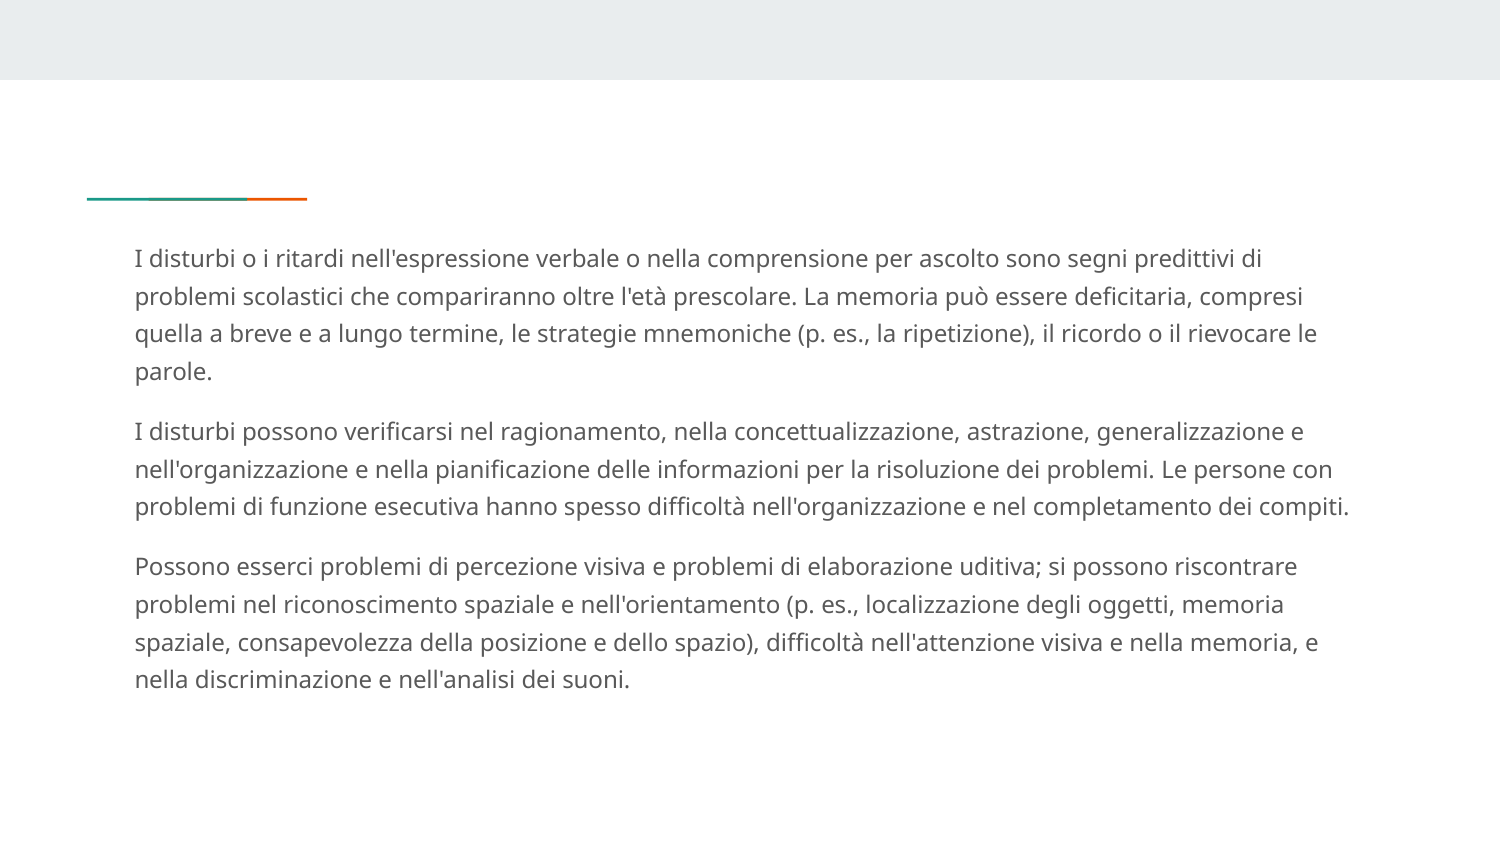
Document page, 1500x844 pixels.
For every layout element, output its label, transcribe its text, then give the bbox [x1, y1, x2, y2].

list I disturbi o i ritardi nell'espressione verbale o nella comprensione per ascolto sono segni predittivi di problemi scolastici che compariranno oltre l'età prescolare. La memoria può essere deficitaria, compresi quella a breve e a lungo termine, le strategie mnemoniche (p. es., la ripetizione), il ricordo o il rievocare le parole. I disturbi possono verificarsi nel ragionamento, nella concettualizzazione, astrazione, generalizzazione e nell'organizzazione e nella pianificazione delle informazioni per la risoluzione dei problemi. Le persone con problemi di funzione esecutiva hanno spesso difficoltà nell'organizzazione e nel completamento dei compiti. Possono esserci problemi di percezione visiva e problemi di elaborazione uditiva; si possono riscontrare problemi nel riconoscimento spaziale e nell'orientamento (p. es., localizzazione degli oggetti, memoria spaziale, consapevolezza della posizione e dello spazio), difficoltà nell'attenzione visiva e nella memoria, e nella discriminazione e nell'analisi dei suoni. [119, 221, 1381, 712]
